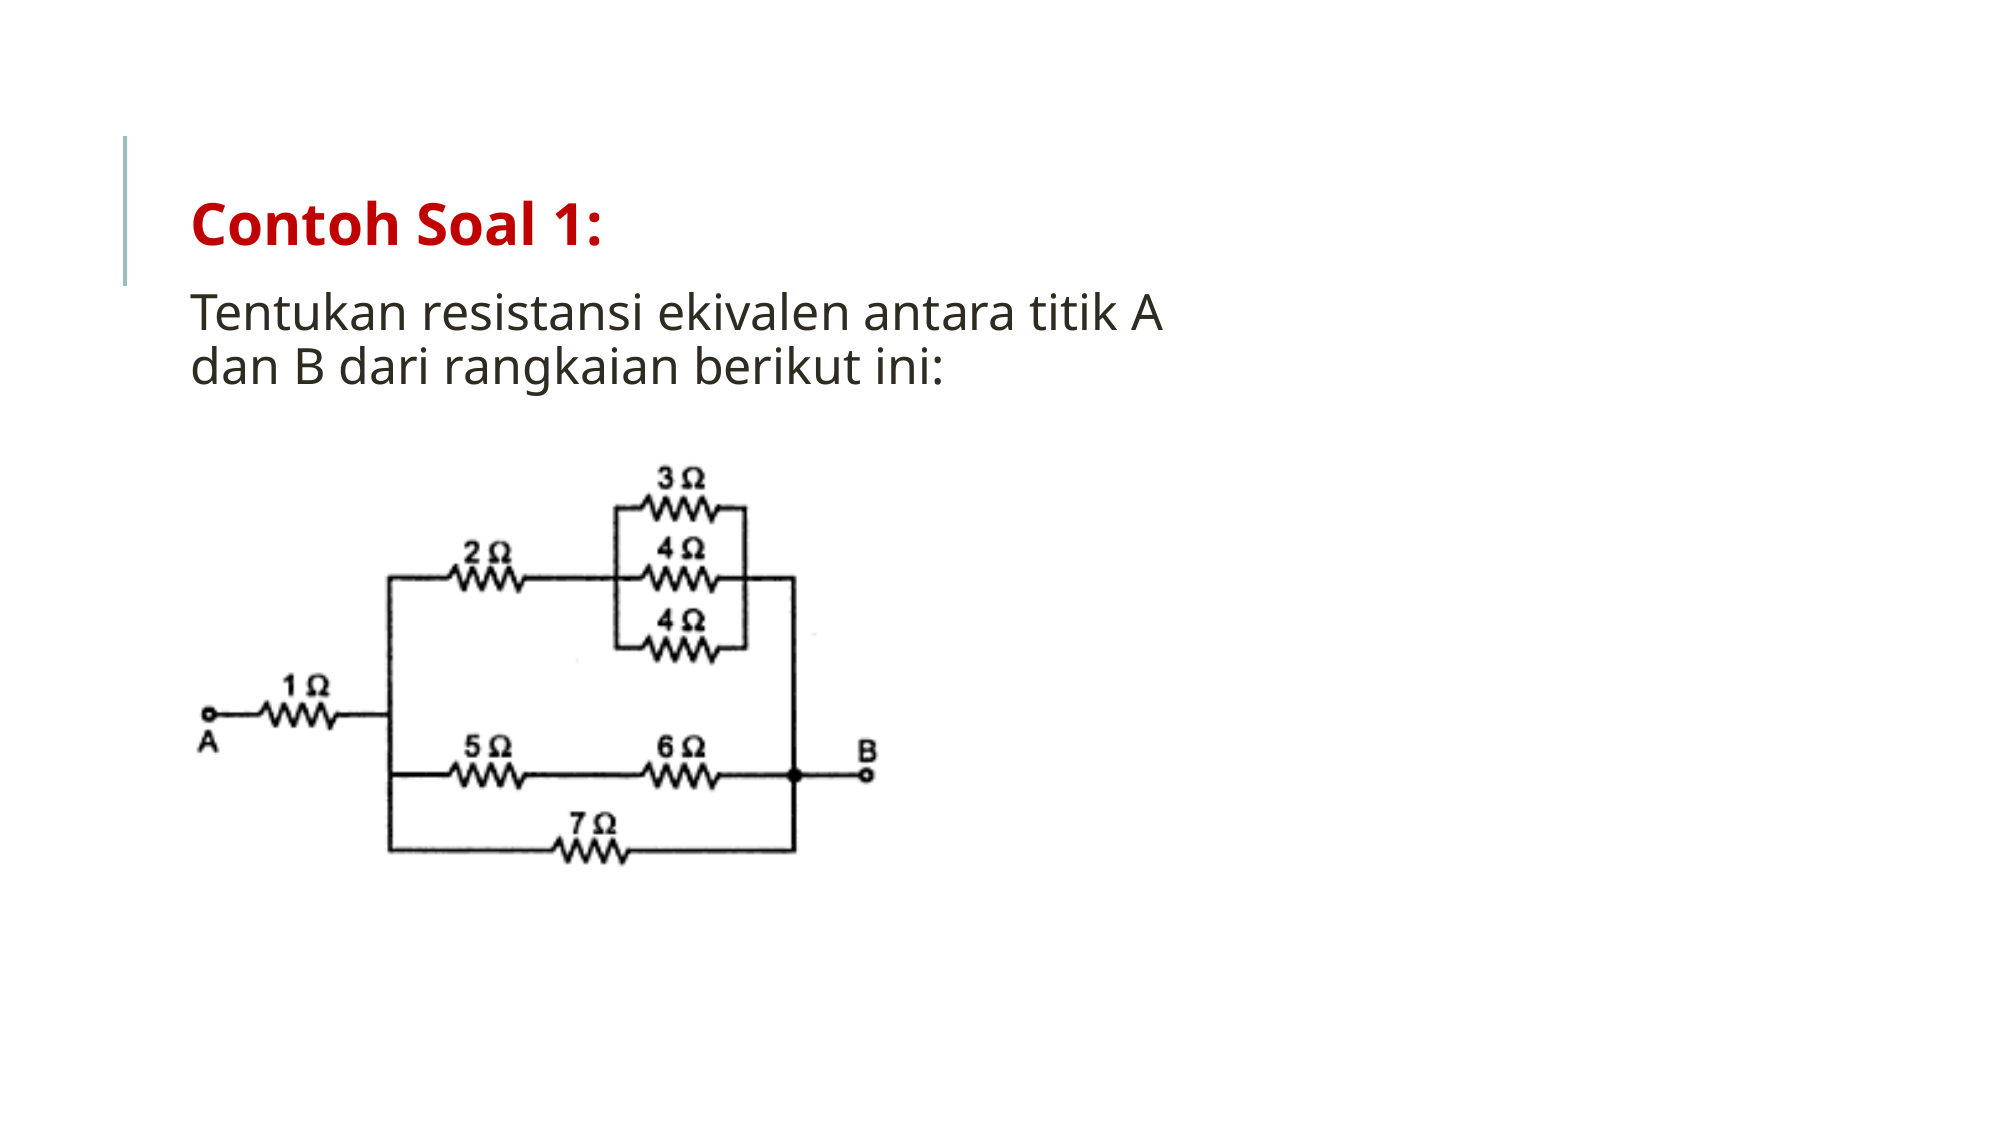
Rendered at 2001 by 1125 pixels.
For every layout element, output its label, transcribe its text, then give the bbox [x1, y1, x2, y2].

list Contoh Soal 1: Tentukan resistansi ekivalen antara titik A dan B dari rangkaian berikut ini: [168, 188, 1228, 1035]
picture [167, 443, 908, 875]
